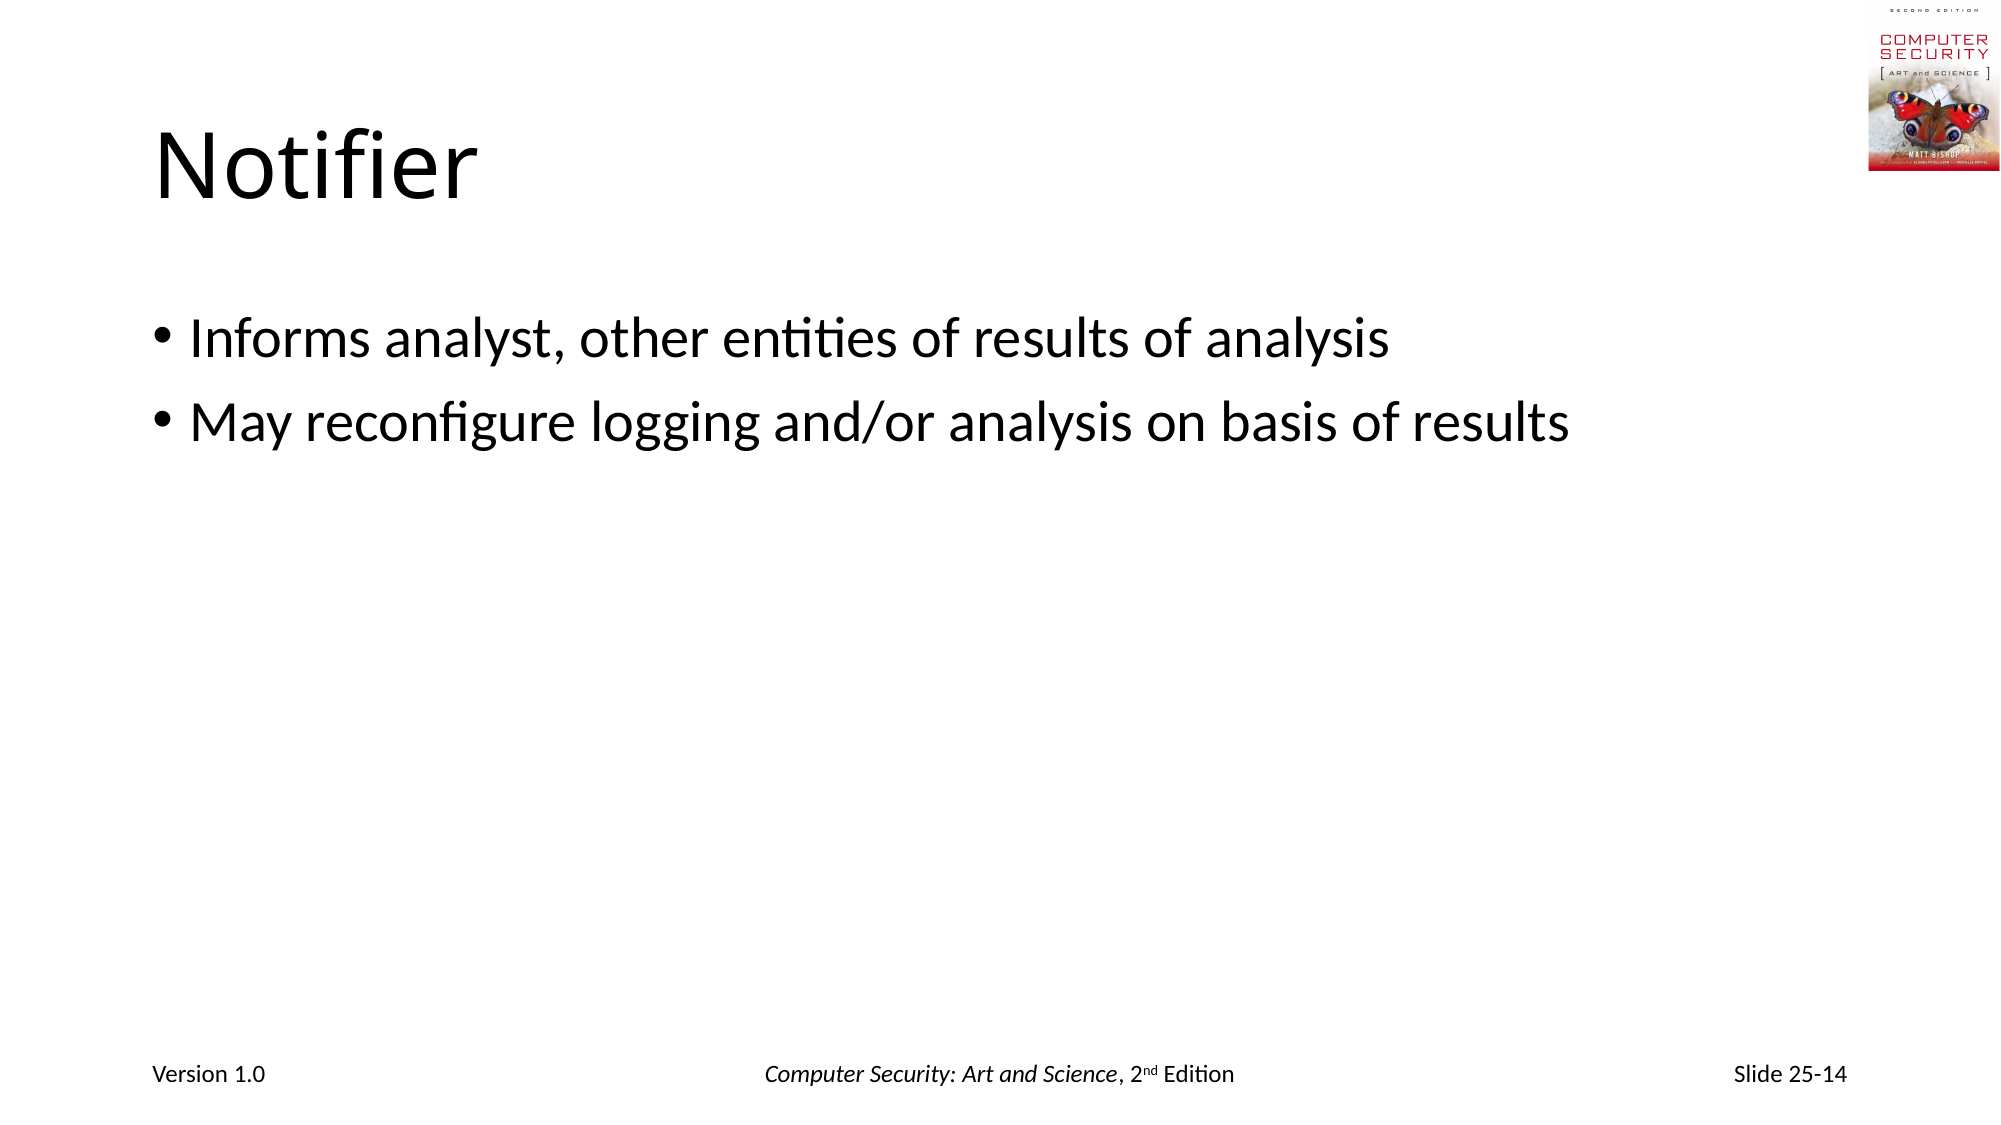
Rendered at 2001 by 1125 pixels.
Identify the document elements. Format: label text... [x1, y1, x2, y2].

slide_number Version 1.0 [137, 1042, 588, 1103]
list Informs analyst, other entities of results of analysis May reconfigure logging and/or analysis on basis of results [137, 299, 1863, 1014]
picture [1868, 0, 2000, 171]
title Notifier [137, 59, 1863, 278]
footer Computer Security: Art and Science, 2nd Edition [662, 1042, 1338, 1103]
slide_number Slide 25-14 [1412, 1042, 1863, 1103]
